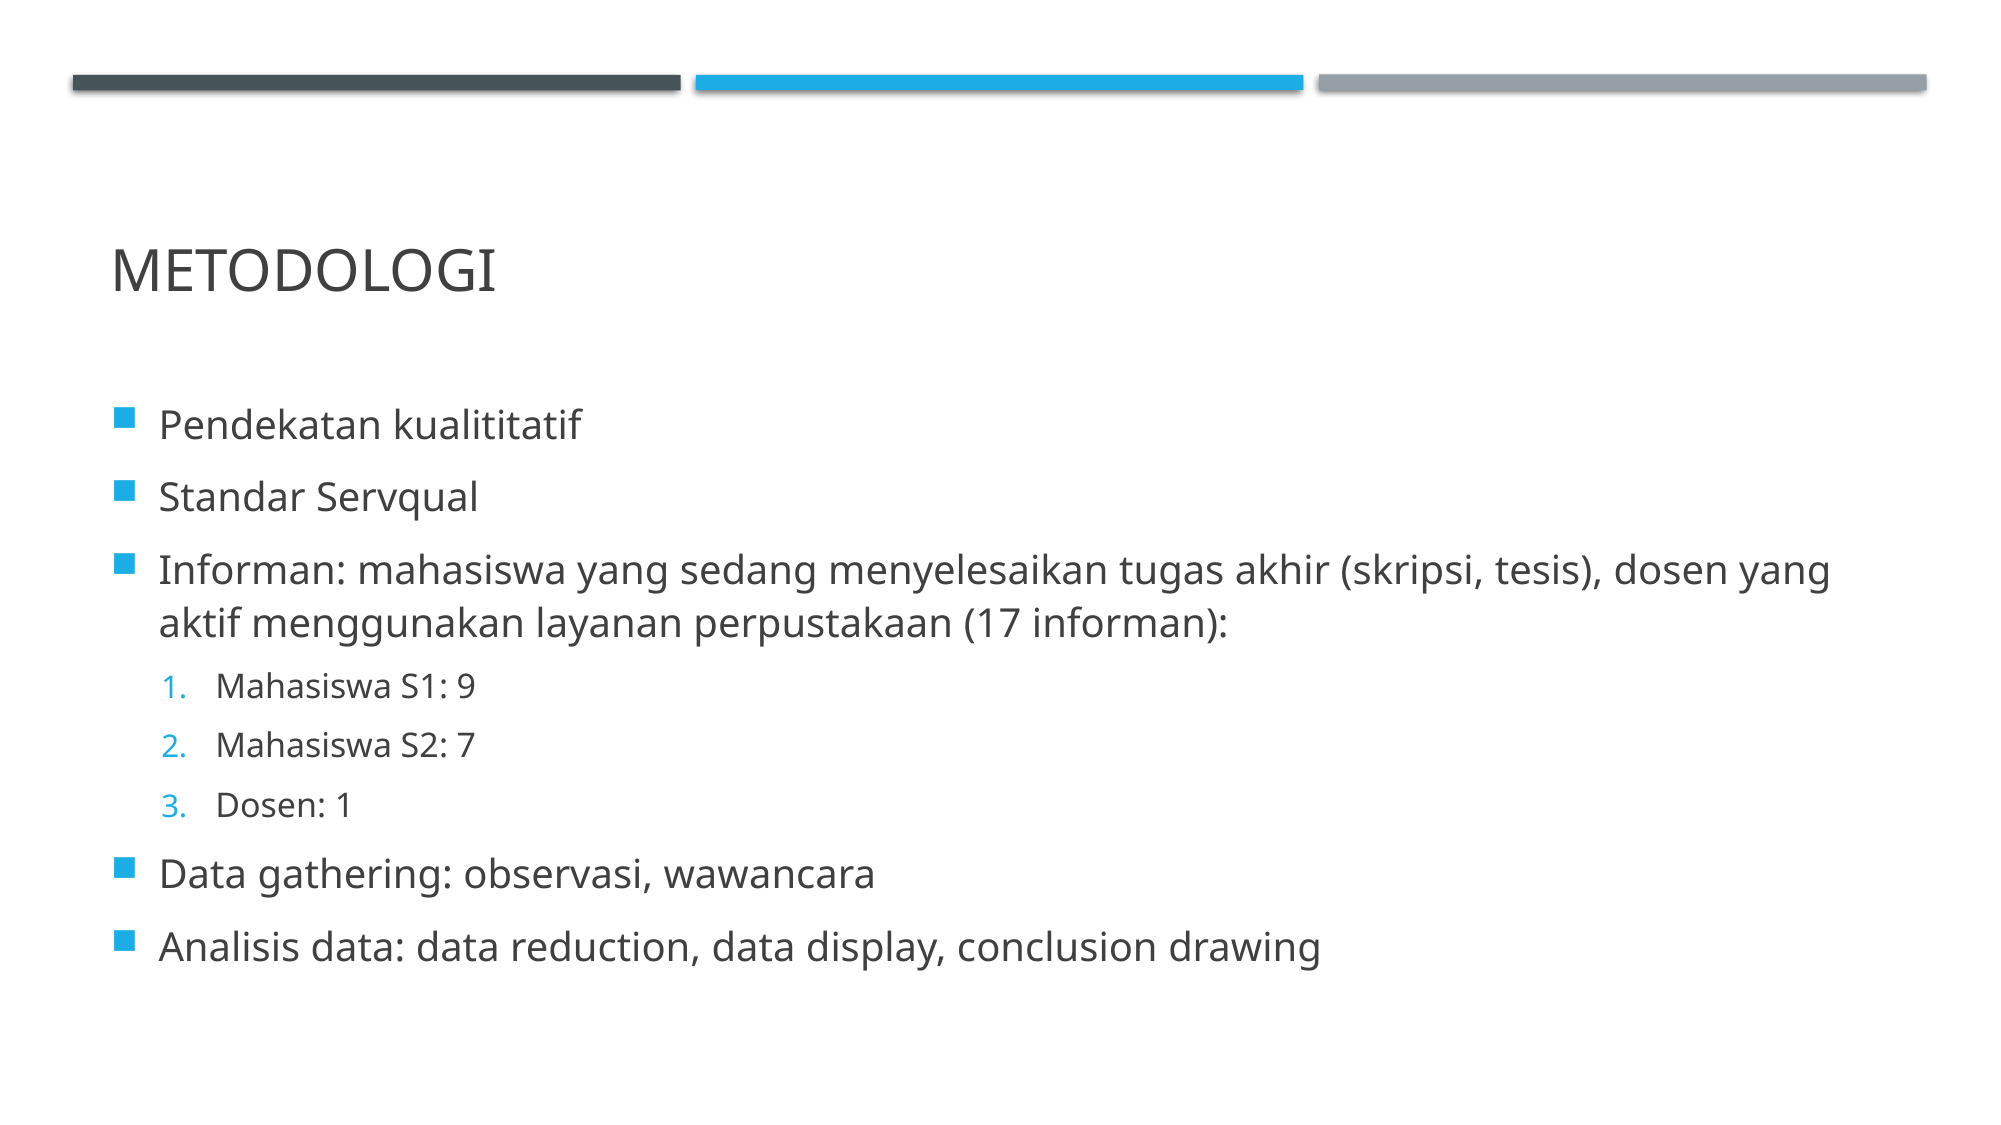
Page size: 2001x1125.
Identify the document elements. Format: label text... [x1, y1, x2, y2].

title metodologi [95, 115, 1905, 311]
list Pendekatan kualititatif Standar Servqual Informan: mahasiswa yang sedang menyelesaikan tugas akhir (skripsi, tesis), dosen yang aktif menggunakan layanan perpustakaan (17 informan): Mahasiswa S1: 9 Mahasiswa S2: 7 Dosen: 1 Data gathering: observasi, wawancara Analisis data: data reduction, data display, conclusion drawing [95, 383, 1905, 981]
